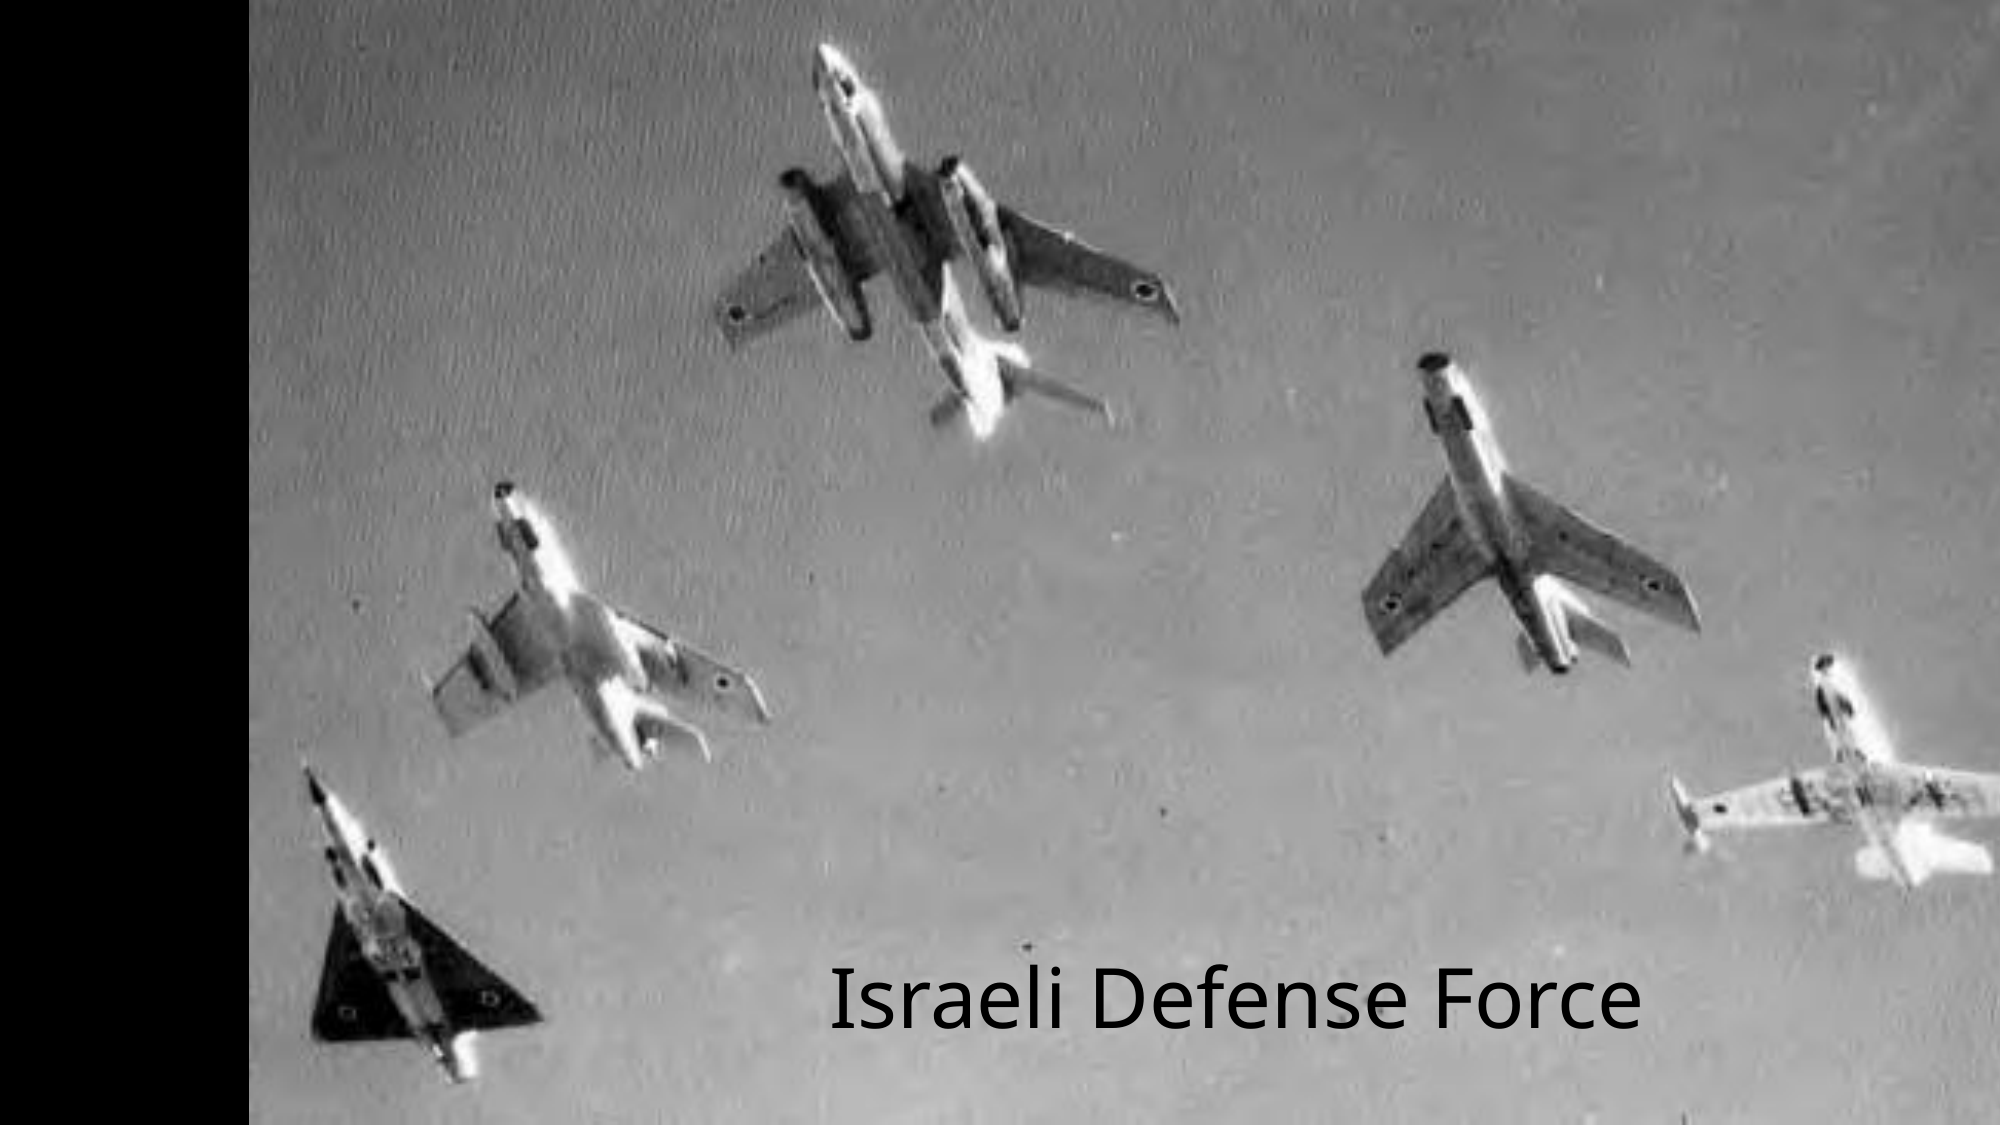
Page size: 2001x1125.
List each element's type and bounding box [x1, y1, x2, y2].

picture [249, 0, 2000, 1125]
